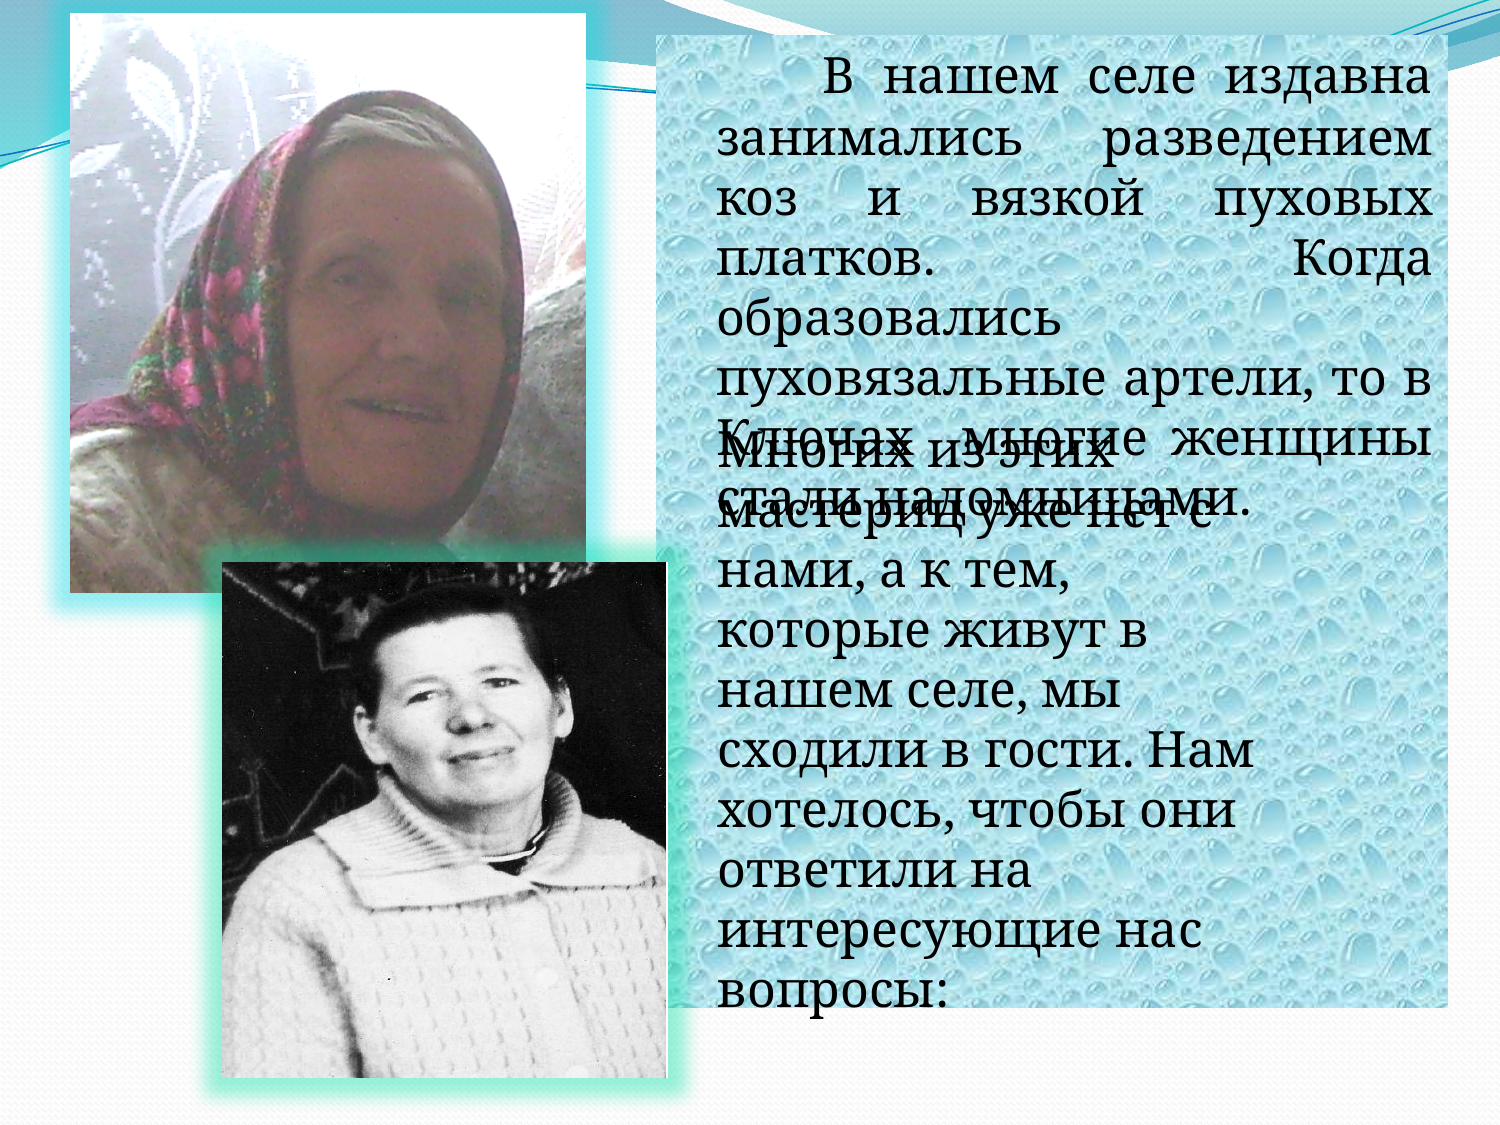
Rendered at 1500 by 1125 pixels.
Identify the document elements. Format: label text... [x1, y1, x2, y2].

list В нашем селе издавна занимались разведением коз и вязкой пуховых платков. Когда образовались пуховязальные артели, то в Ключах многие женщины стали надомницами. [656, 35, 1448, 1008]
text_box Многих из этих мастериц уже нет с нами, а к тем, которые живут в нашем селе, мы сходили в гости. Нам хотелось, чтобы они ответили на интересующие нас вопросы: [703, 410, 1289, 1025]
picture [70, 12, 669, 1079]
